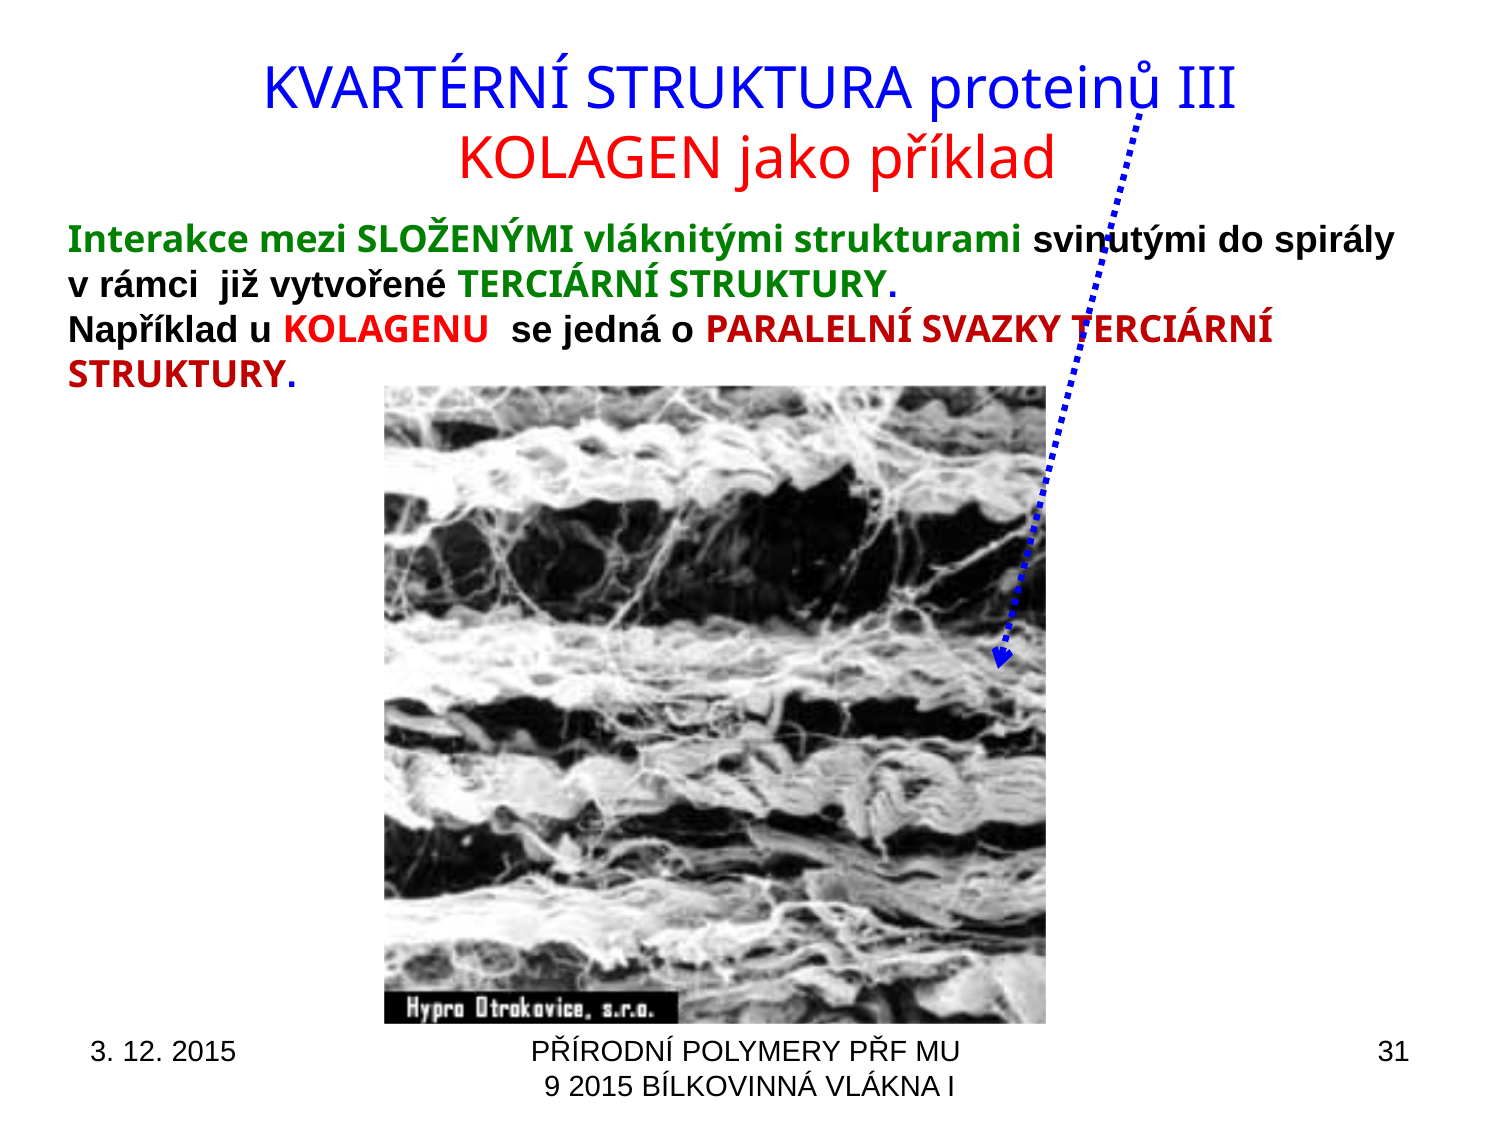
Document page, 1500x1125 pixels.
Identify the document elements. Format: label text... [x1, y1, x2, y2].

slide_number 31 [1074, 1024, 1426, 1103]
title KVARTÉRNÍ STRUKTURA proteinů III KOLAGEN jako příklad [74, 44, 1426, 197]
picture [385, 373, 1045, 1036]
text_box Interakce mezi SLOŽENÝMI vláknitými strukturami svinutými do spirály v rámci již vytvořené TERCIÁRNÍ STRUKTURY. Například u KOLAGENU se jedná o PARALELNÍ SVAZKY TERCIÁRNÍ STRUKTURY. [1145, 208, 1424, 403]
slide_number 3. 12. 2015 [74, 1024, 426, 1103]
footer PŘÍRODNÍ POLYMERY PŘF MU 9 2015 BÍLKOVINNÁ VLÁKNA I [512, 1045, 988, 1103]
text_box Interakce mezi SLOŽENÝMI vláknitými strukturami svinutými do spirály v rámci již vytvořené TERCIÁRNÍ STRUKTURY. Například u KOLAGENU se jedná o PARALELNÍ SVAZKY TERCIÁRNÍ STRUKTURY. [53, 208, 992, 403]
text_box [997, 113, 1140, 670]
